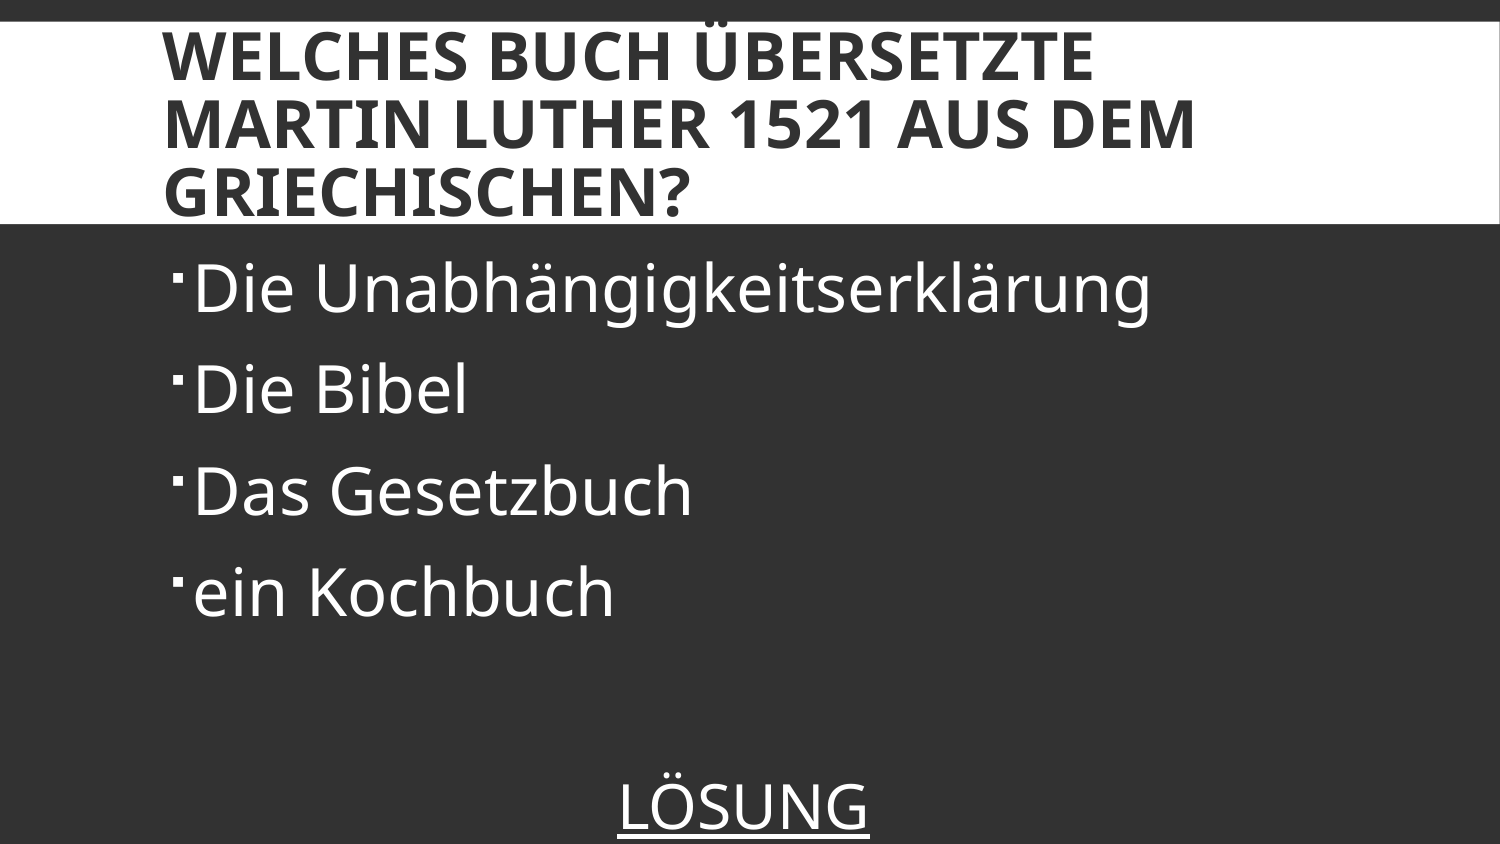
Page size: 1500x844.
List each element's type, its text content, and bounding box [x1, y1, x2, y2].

title Welches Buch übersetzte Martin Luther 1521 aus dem Griechischen? [147, 34, 1352, 221]
text_box LÖSUNG [602, 760, 898, 823]
list Die Unabhängigkeitserklärung Die Bibel Das Gesetzbuch ein Kochbuch [147, 247, 1352, 765]
